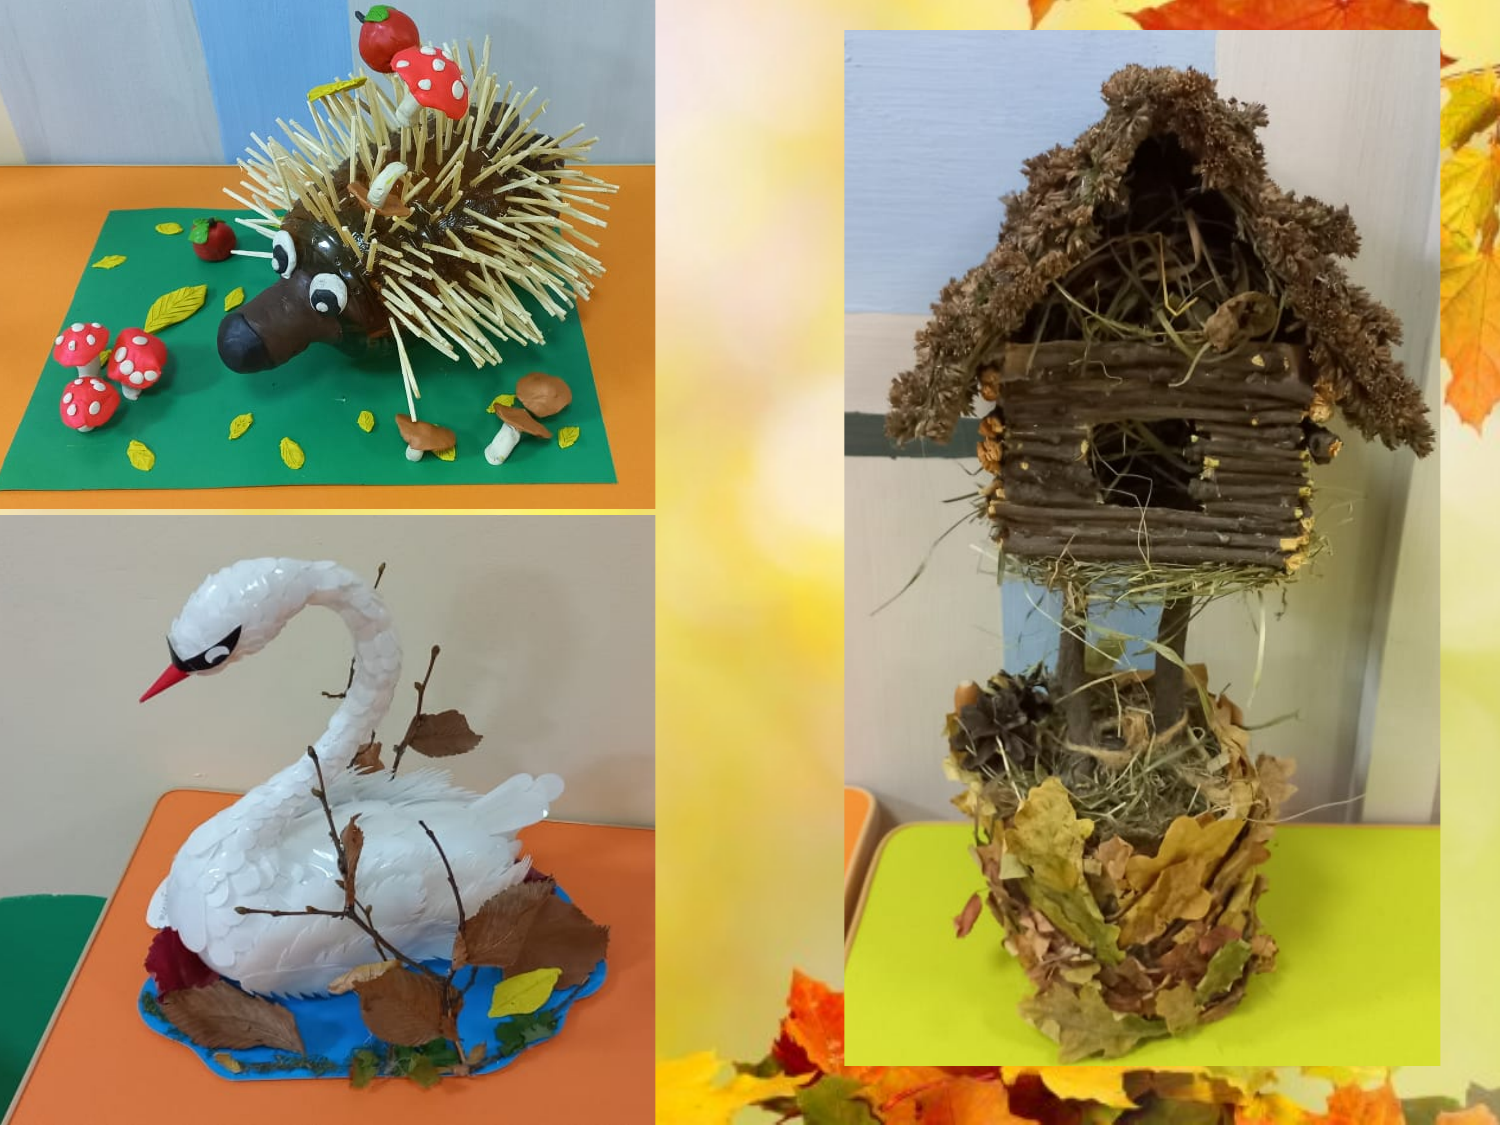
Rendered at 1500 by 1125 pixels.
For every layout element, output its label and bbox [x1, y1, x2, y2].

list [657, 0, 1500, 1125]
picture [844, 30, 1441, 1067]
picture [0, 514, 656, 1125]
picture [0, 0, 656, 509]
